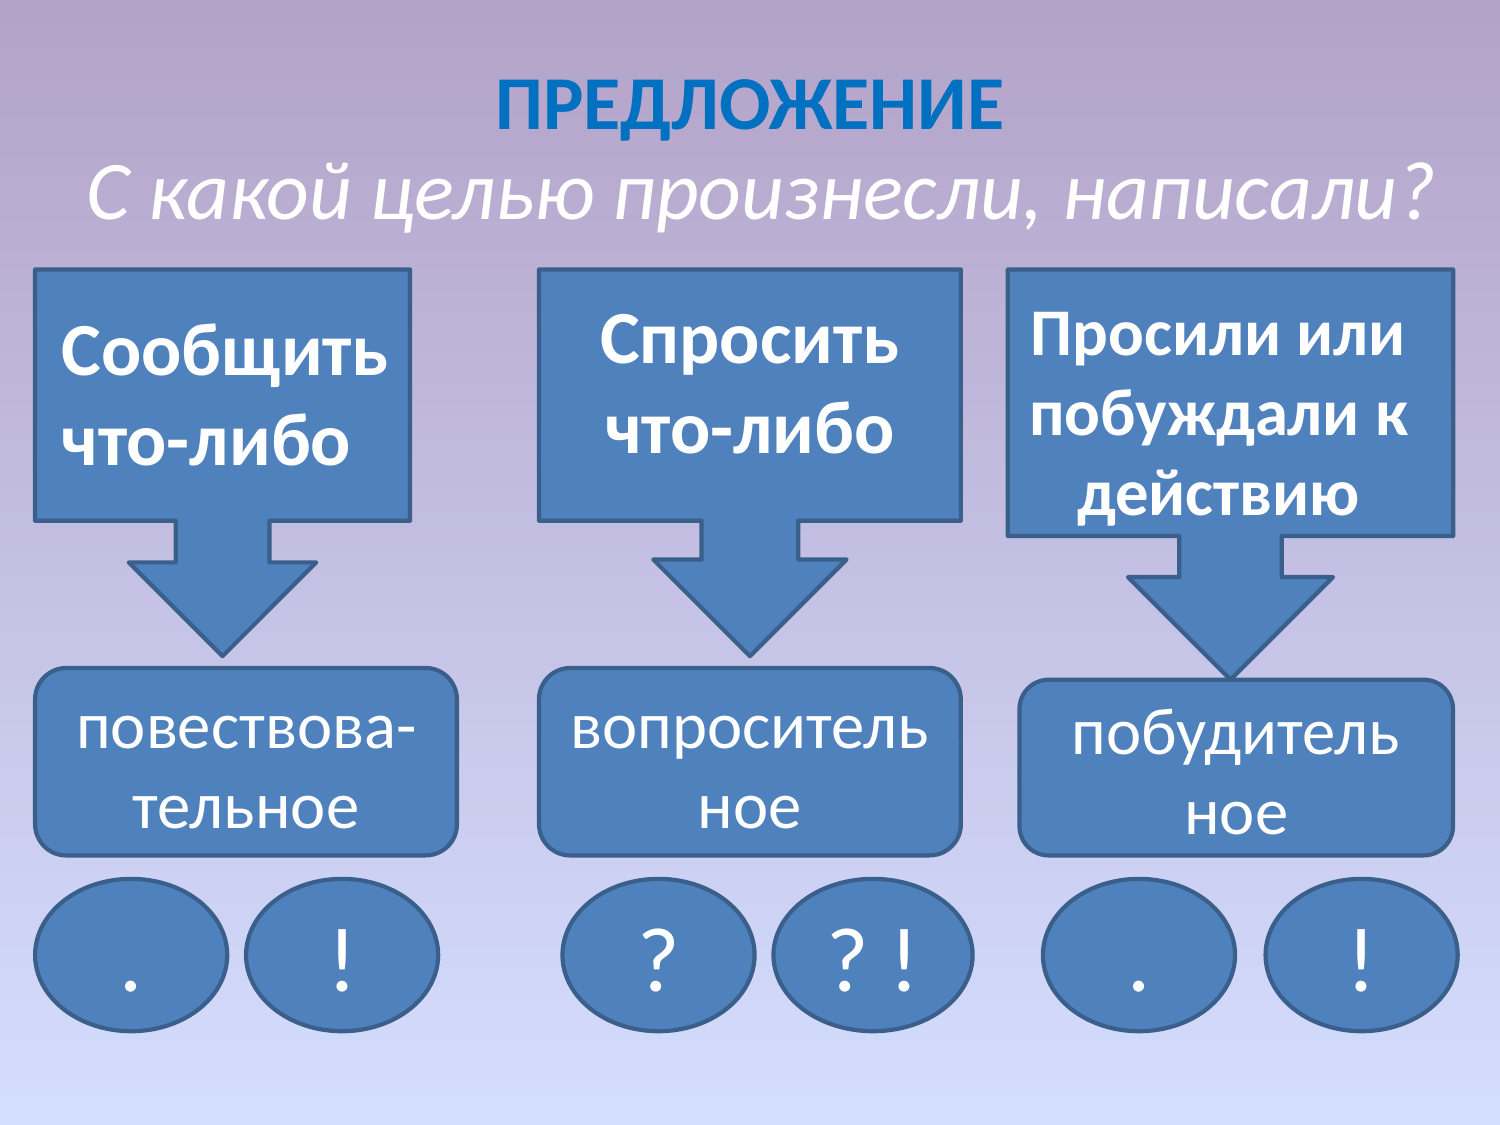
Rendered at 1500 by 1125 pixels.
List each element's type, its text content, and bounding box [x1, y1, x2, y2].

text_box Спросить что-либо [538, 281, 961, 476]
text_box Просили или побуждали к действию [984, 281, 1454, 536]
text_box . [32, 876, 230, 1034]
text_box ? ! [771, 876, 975, 1034]
text_box повествова-тельное [32, 665, 460, 858]
text_box . [1040, 876, 1238, 1034]
text_box ! [243, 876, 441, 1034]
text_box вопросительное [536, 665, 963, 858]
text_box ? [560, 876, 757, 1034]
text_box побудитель ное [1017, 677, 1456, 858]
text_box [32, 267, 413, 659]
text_box [1005, 267, 1456, 677]
title ПРЕДЛОЖЕНИЕ [75, 45, 1425, 128]
text_box Сообщить что-либо [46, 292, 481, 488]
text_box ! [1263, 876, 1460, 1034]
text_box С какой целью произнесли, написали? [23, 128, 1500, 244]
text_box [536, 267, 963, 659]
